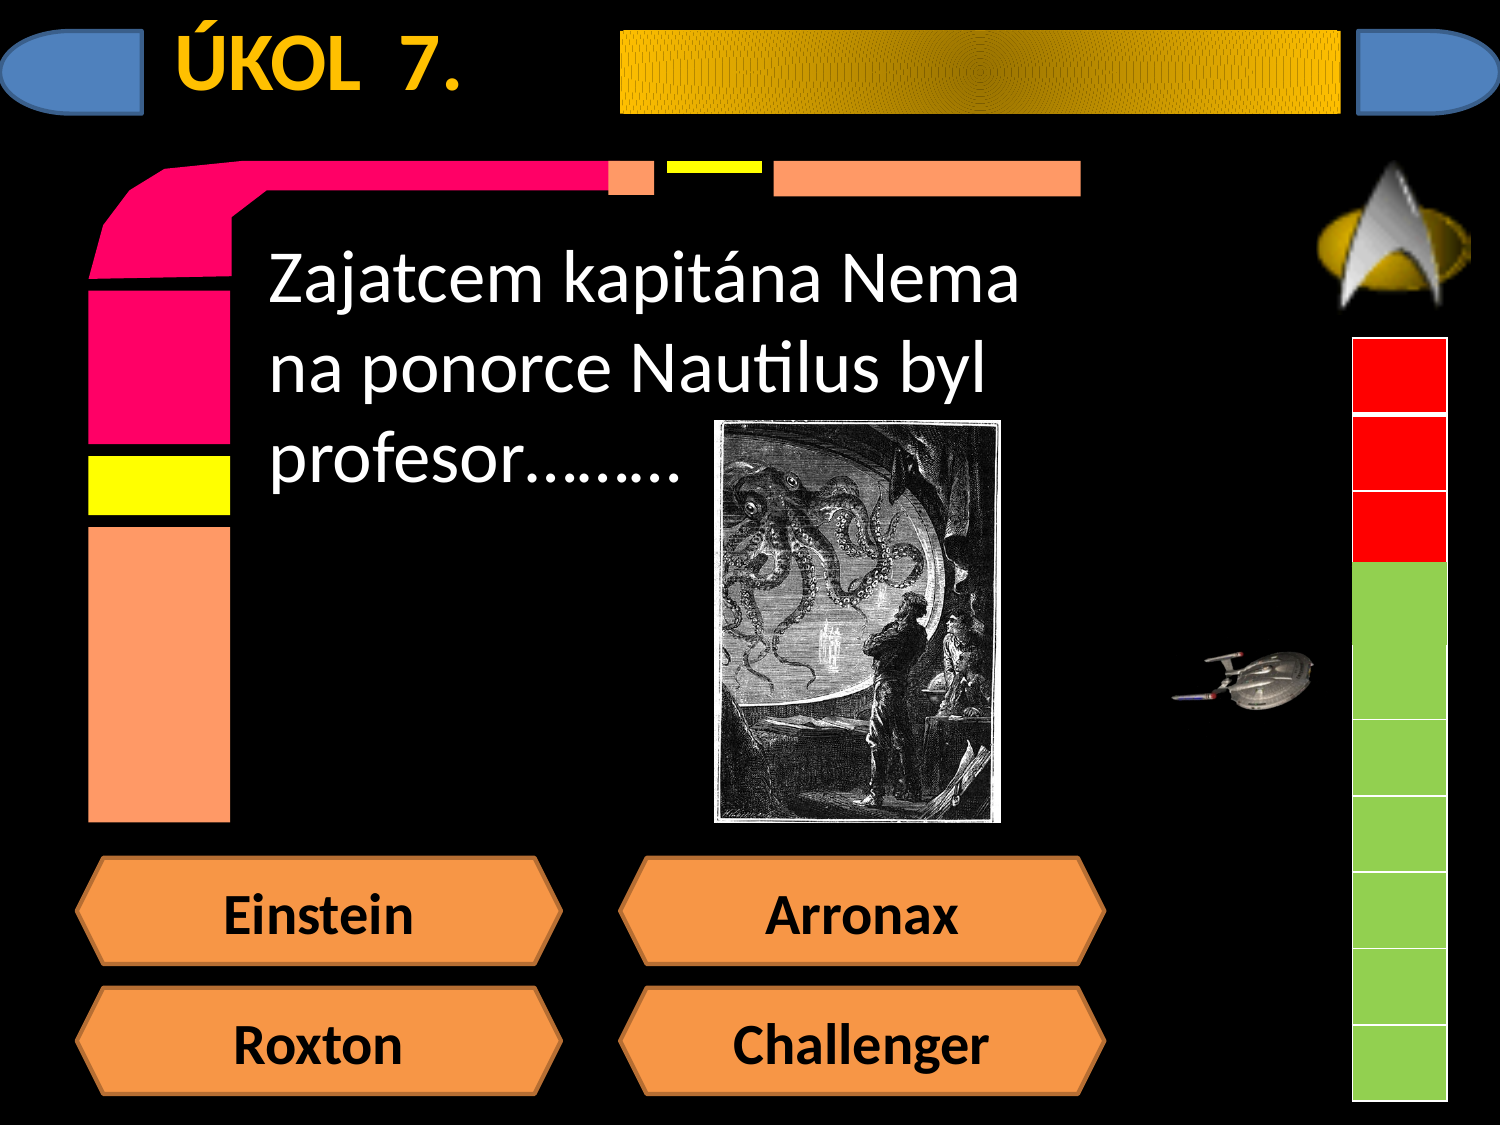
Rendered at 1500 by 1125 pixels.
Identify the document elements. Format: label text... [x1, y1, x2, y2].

text_box [618, 29, 1343, 116]
table_cell [1353, 1026, 1446, 1100]
text_box [86, 289, 232, 446]
text_box ÚKOL 7. [159, 0, 691, 115]
text_box Roxton [74, 985, 563, 1097]
text_box [0, 28, 144, 116]
text_box [86, 158, 621, 282]
text_box Einstein [74, 855, 563, 967]
text_box [772, 159, 1083, 198]
table_header [1353, 339, 1446, 412]
text_box [606, 159, 656, 197]
text_box [86, 525, 232, 824]
text_box [1356, 28, 1500, 116]
text_box Arronax [618, 855, 1107, 967]
text_box Zajatcem kapitána Nema na ponorce Nautilus byl profesor……… [253, 219, 1105, 505]
text_box [86, 454, 232, 517]
picture [714, 420, 1002, 823]
picture [1152, 598, 1335, 766]
table_cell [1353, 417, 1446, 490]
text_box Challenger [618, 985, 1107, 1097]
table_cell [1353, 720, 1446, 795]
table_cell [1353, 873, 1446, 948]
text_box [1350, 560, 1449, 647]
table_cell [1353, 647, 1446, 719]
table_cell [1353, 492, 1446, 560]
table_cell [1353, 949, 1446, 1024]
picture [1316, 160, 1471, 315]
text_box [665, 159, 764, 175]
table_cell [1353, 797, 1446, 871]
